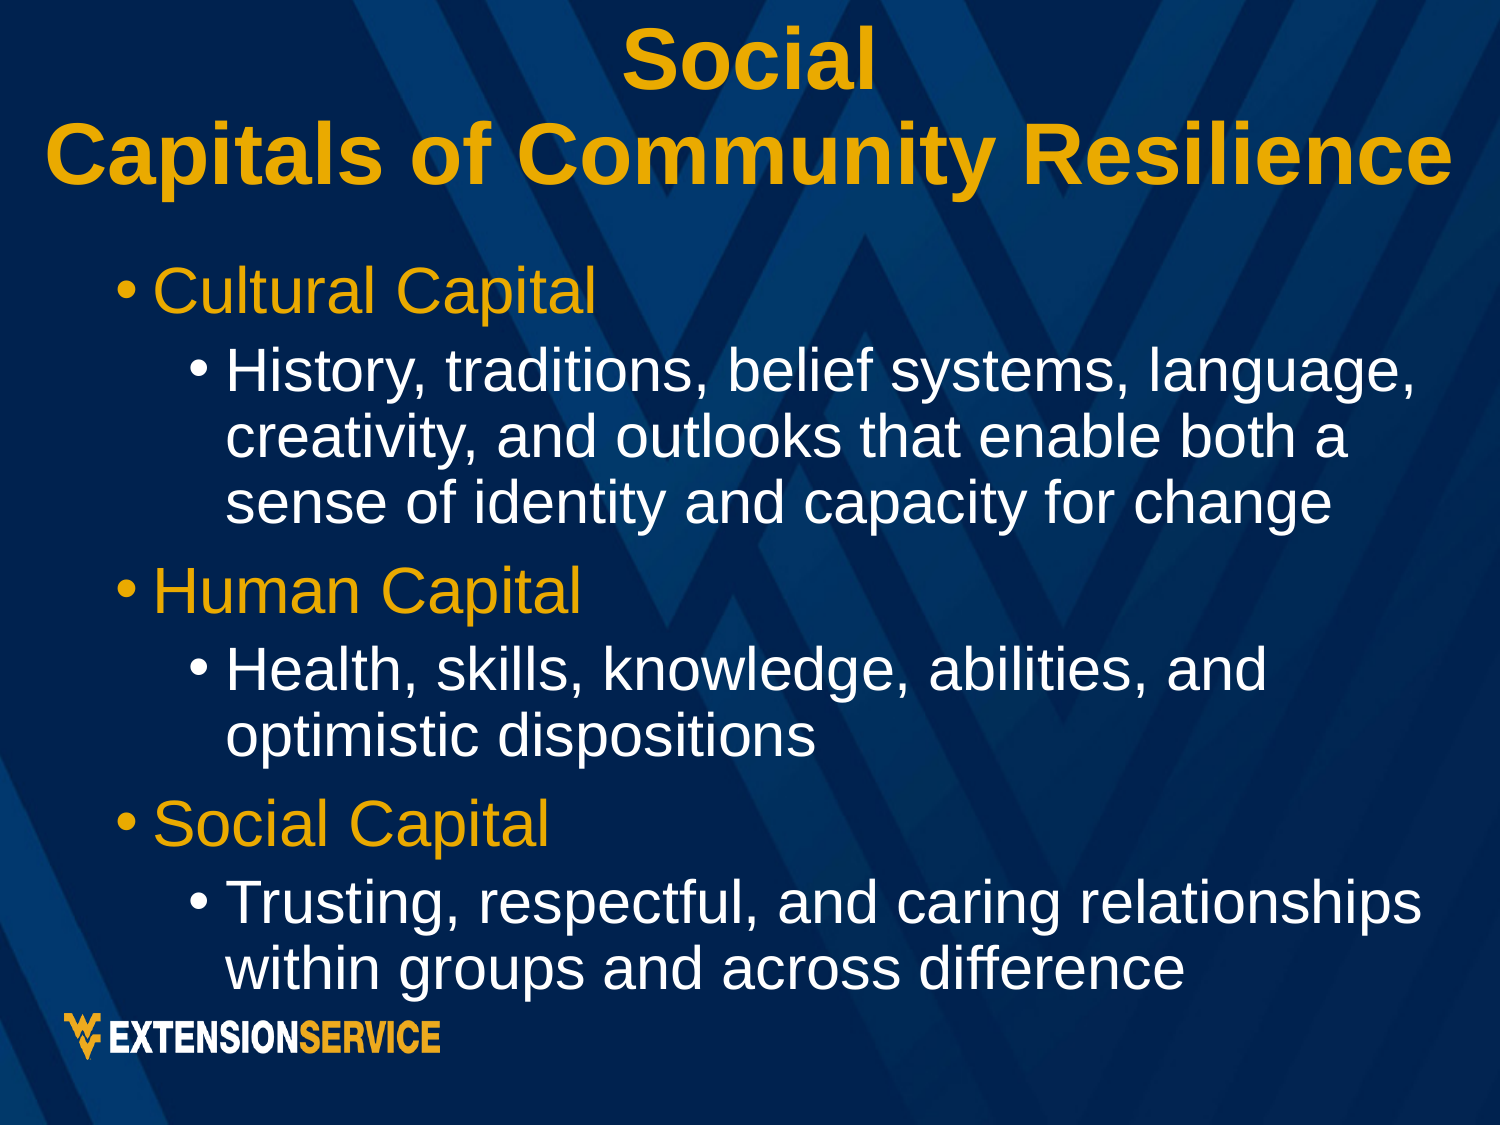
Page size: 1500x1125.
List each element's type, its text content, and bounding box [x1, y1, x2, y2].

list Cultural Capital History, traditions, belief systems, language, creativity, and outlooks that enable both a sense of identity and capacity for change Human Capital Health, skills, knowledge, abilities, and optimistic dispositions Social Capital Trusting, respectful, and caring relationships within groups and across difference [100, 249, 1463, 1063]
picture [0, 0, 1500, 1125]
title Social Capitals of Community Resilience [18, 0, 1482, 218]
